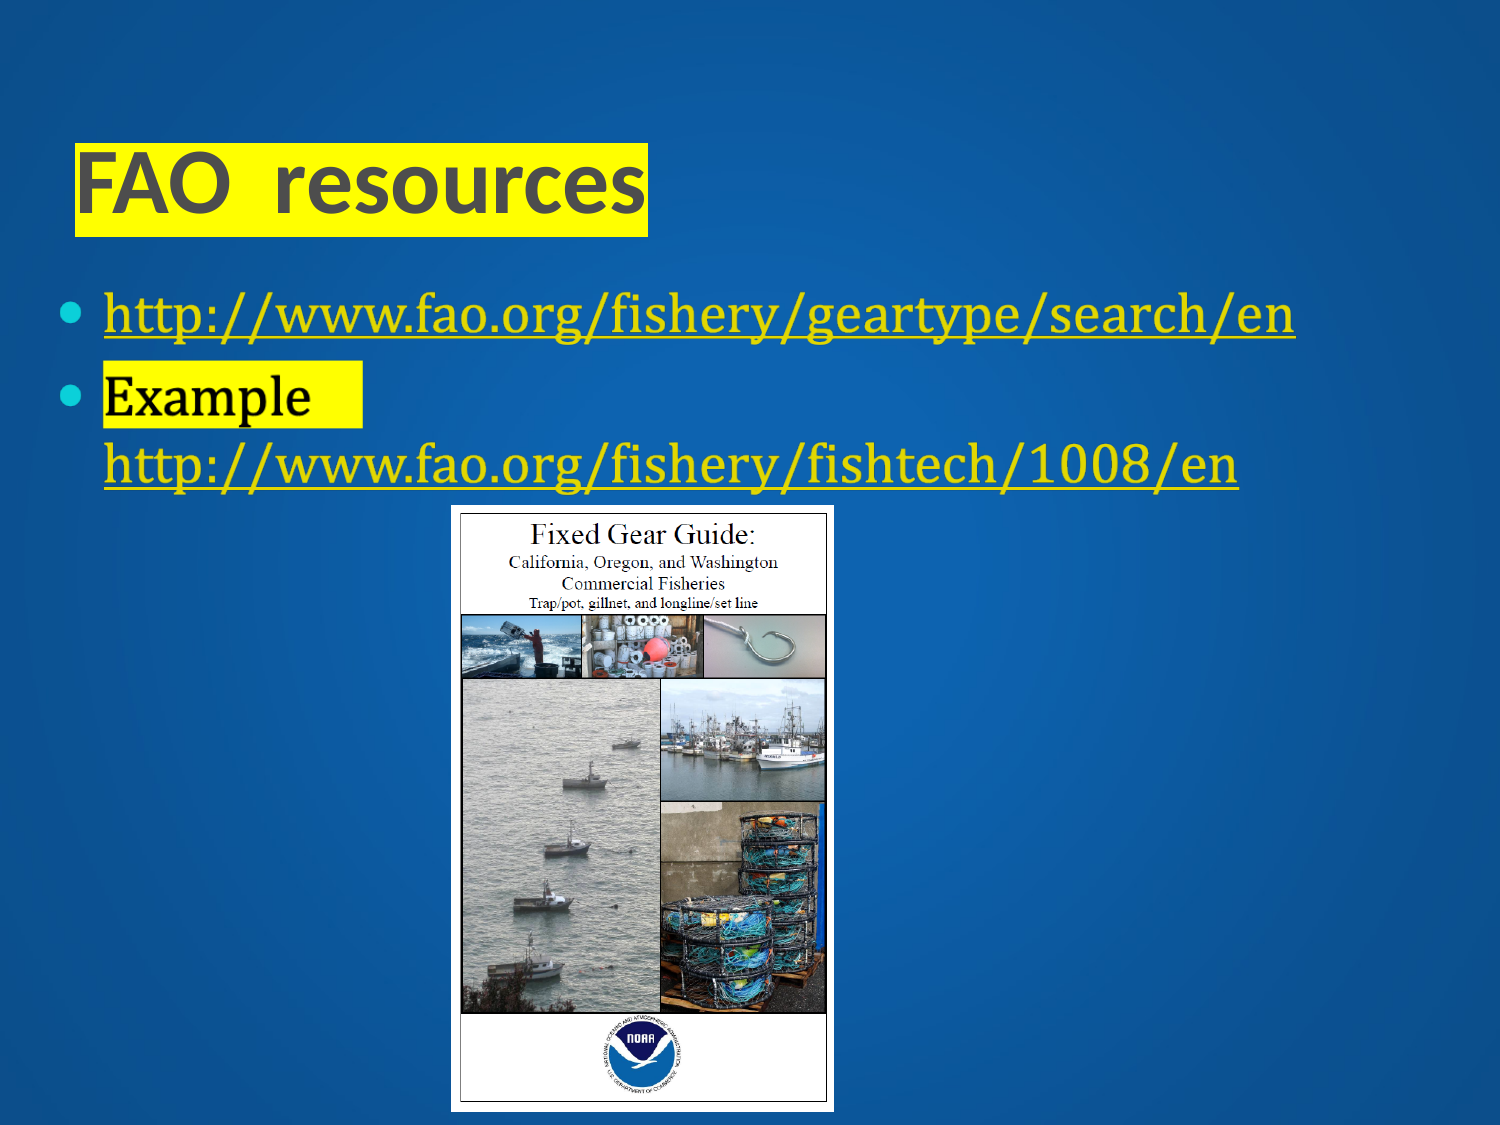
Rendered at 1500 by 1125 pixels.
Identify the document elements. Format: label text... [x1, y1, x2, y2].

picture [0, 0, 1500, 1125]
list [27, 260, 1458, 1026]
title FAO resources [75, 44, 1425, 233]
